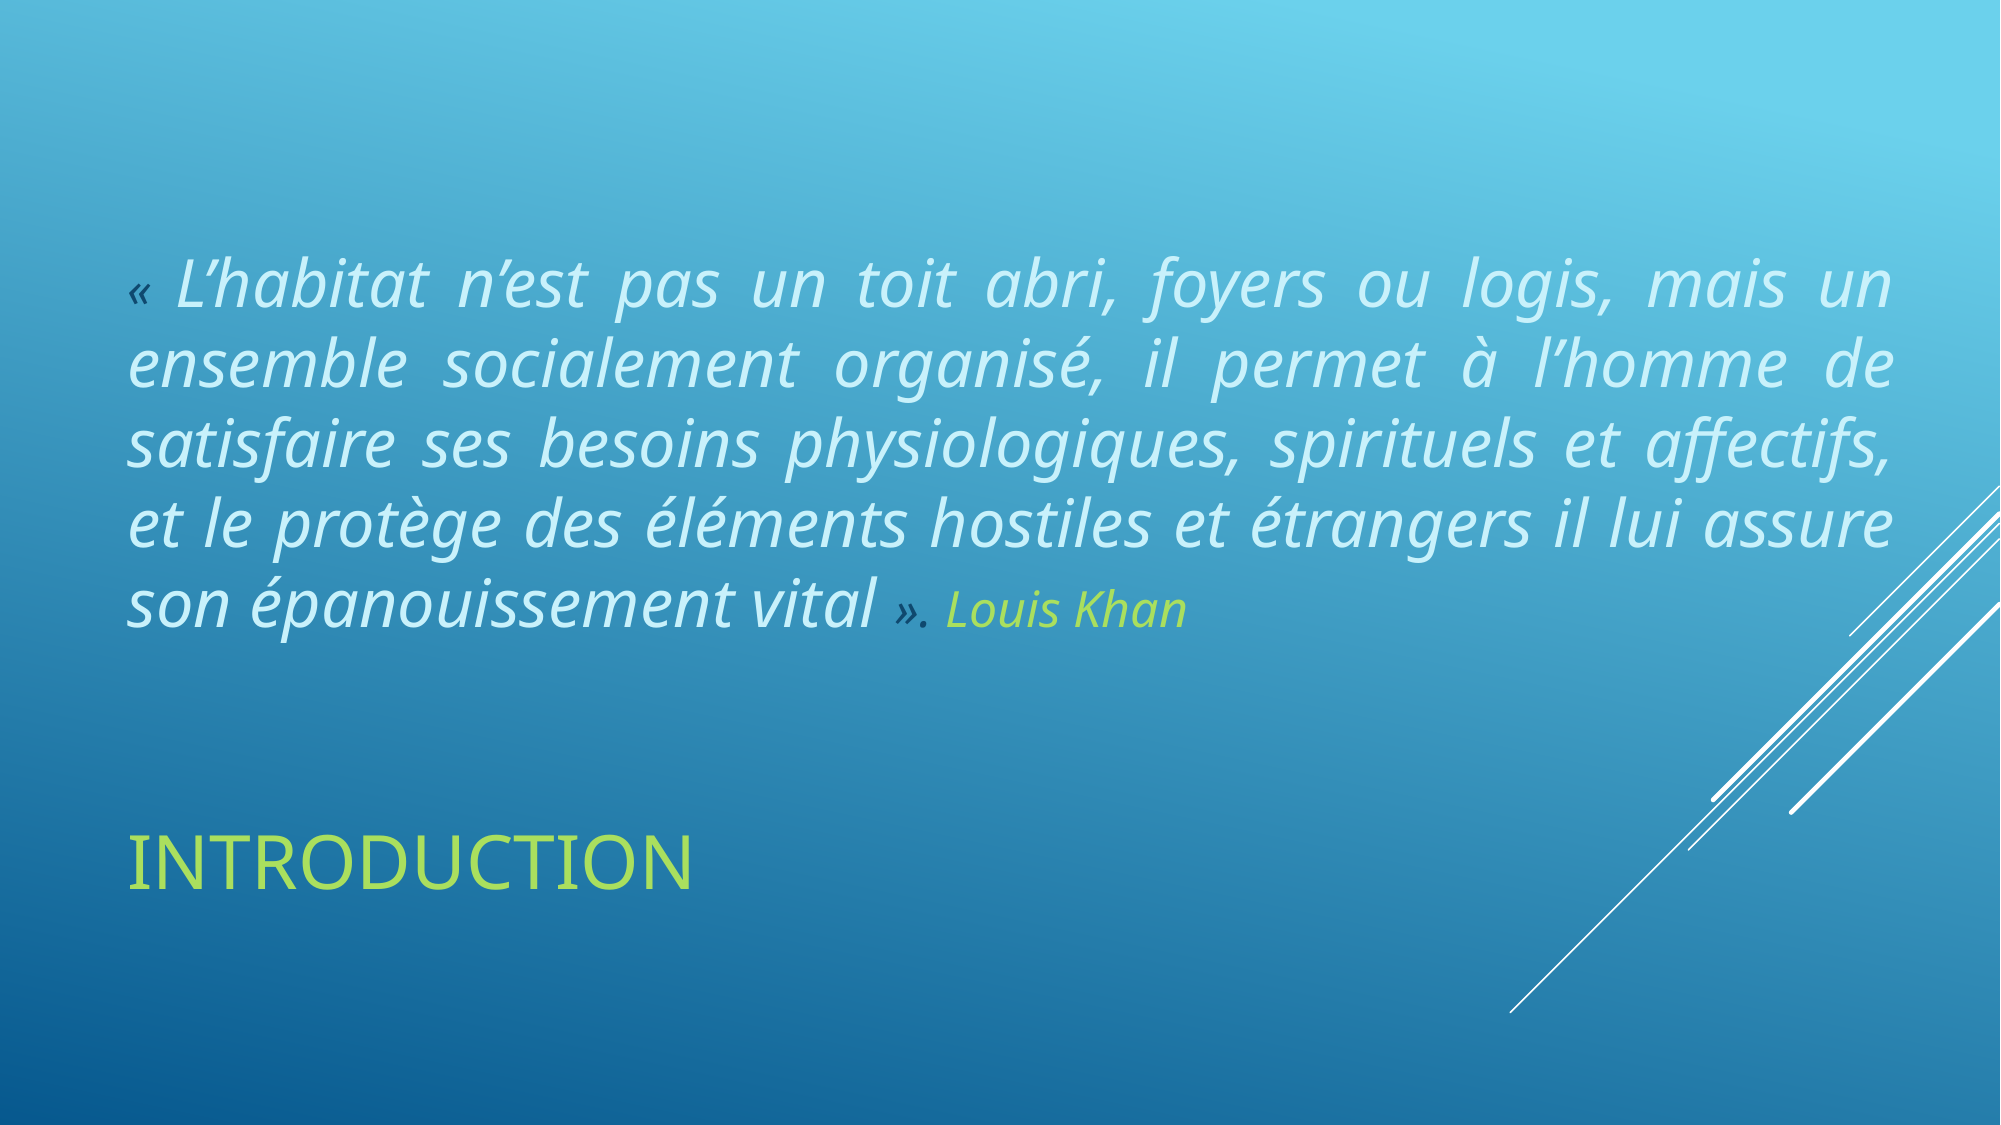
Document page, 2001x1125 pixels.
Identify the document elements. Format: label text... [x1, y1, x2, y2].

title Introduction [112, 769, 1513, 984]
list « L’habitat n’est pas un toit abri, foyers ou logis, mais un ensemble socialement organisé, il permet à l’homme de satisfaire ses besoins physiologiques, spirituels et affectifs, et le protège des éléments hostiles et étrangers il lui assure son épanouissement vital ». Louis Khan [112, 112, 1913, 769]
